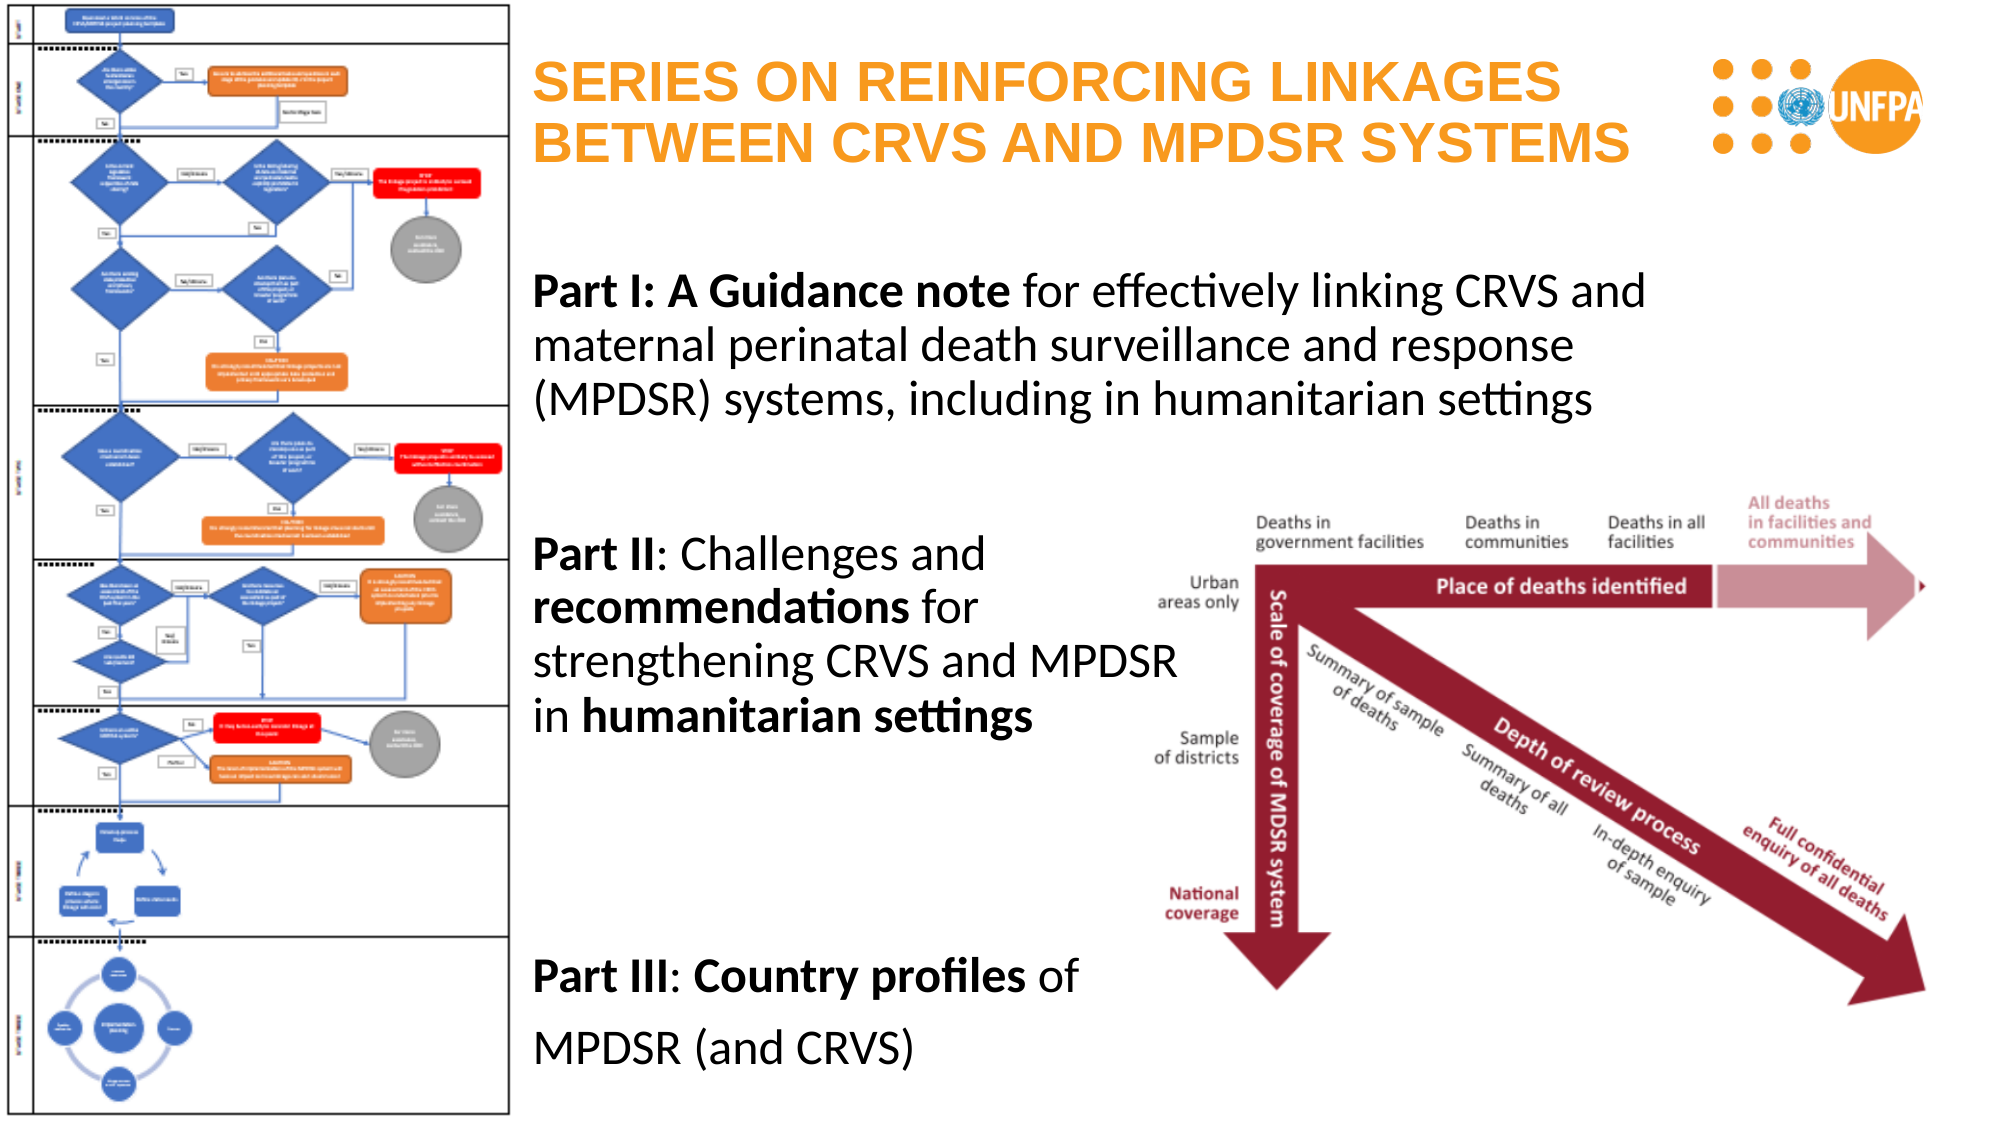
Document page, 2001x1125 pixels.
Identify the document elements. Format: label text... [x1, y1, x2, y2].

picture [1110, 489, 2000, 1035]
picture [1713, 59, 1923, 154]
list Part I: A Guidance note for effectively linking CRVS and maternal perinatal death surveillance and response (MPDSR) systems, including in humanitarian settings [518, 257, 1753, 389]
text_box Part III: Country profiles of MPDSR (and CRVS) [518, 922, 1201, 1091]
picture [0, 0, 518, 1125]
list Part II: Challenges and recommendations for strengthening CRVS and MPDSR in humanitarian settings [518, 519, 1110, 651]
title SERIES ON REINFORCING LINKAGES BETWEEN CRVS AND MPDSR SYSTEMS [518, 26, 1704, 201]
